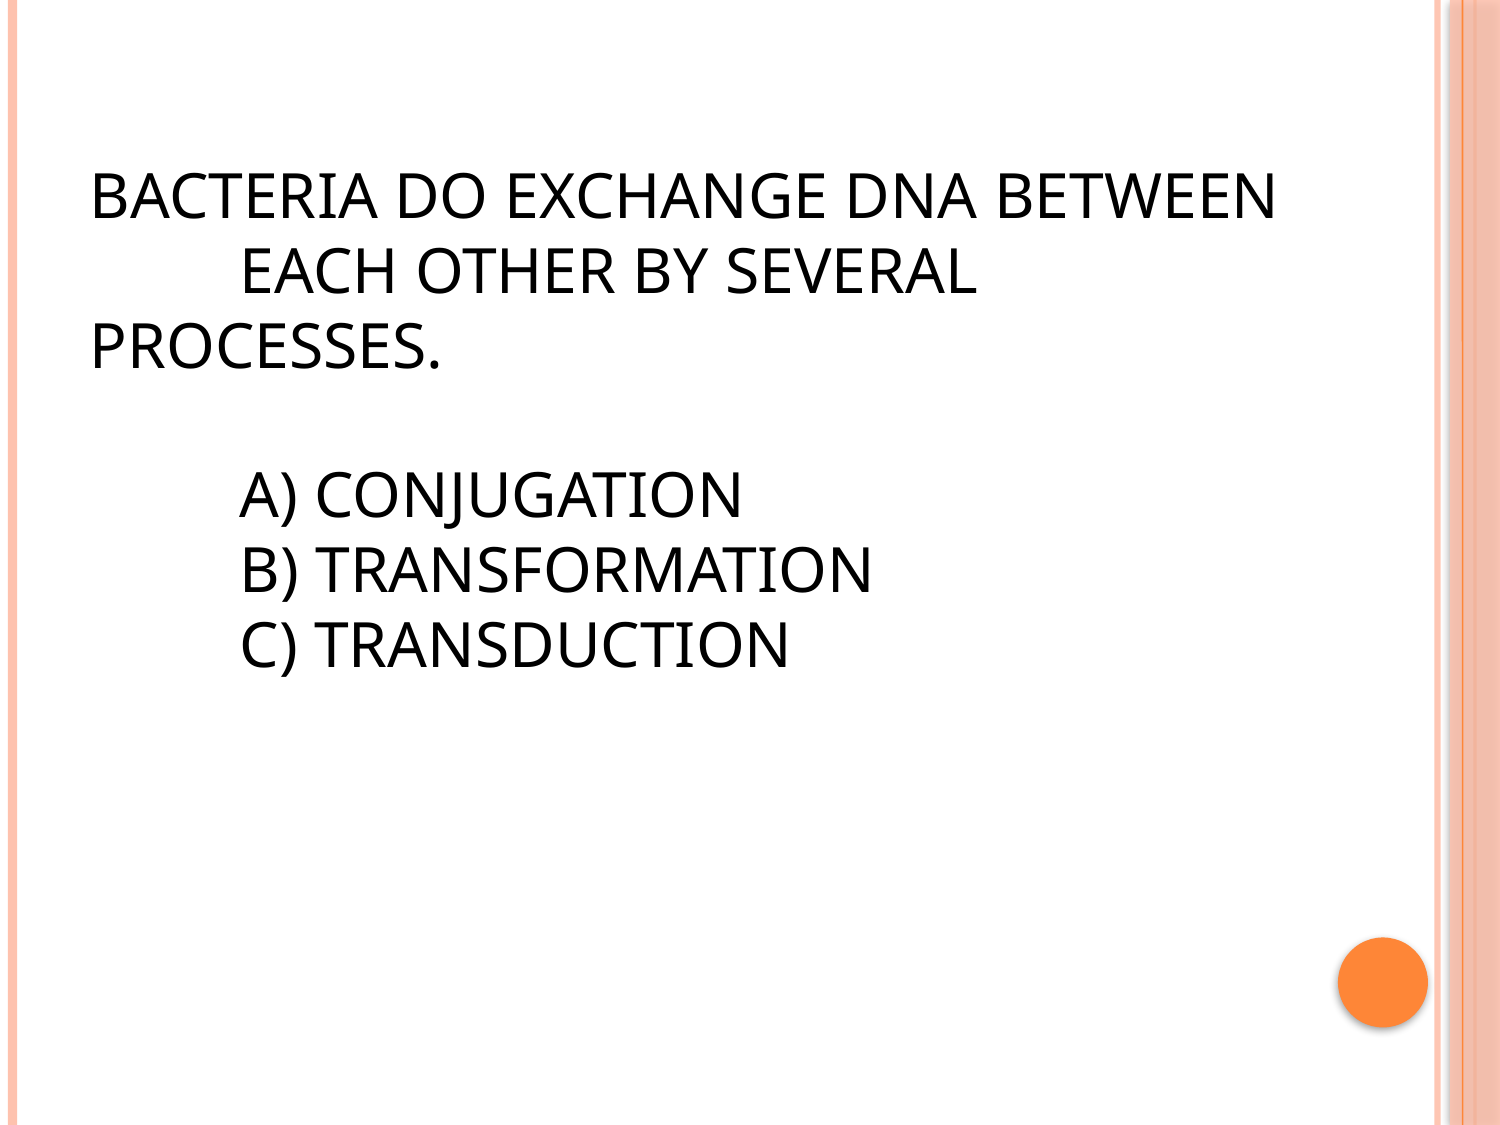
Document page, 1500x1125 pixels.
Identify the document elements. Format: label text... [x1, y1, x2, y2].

title Bacteria do exchange dna between each other by several processes. A) conjugation b) transformation c) transduction [75, 45, 1300, 988]
